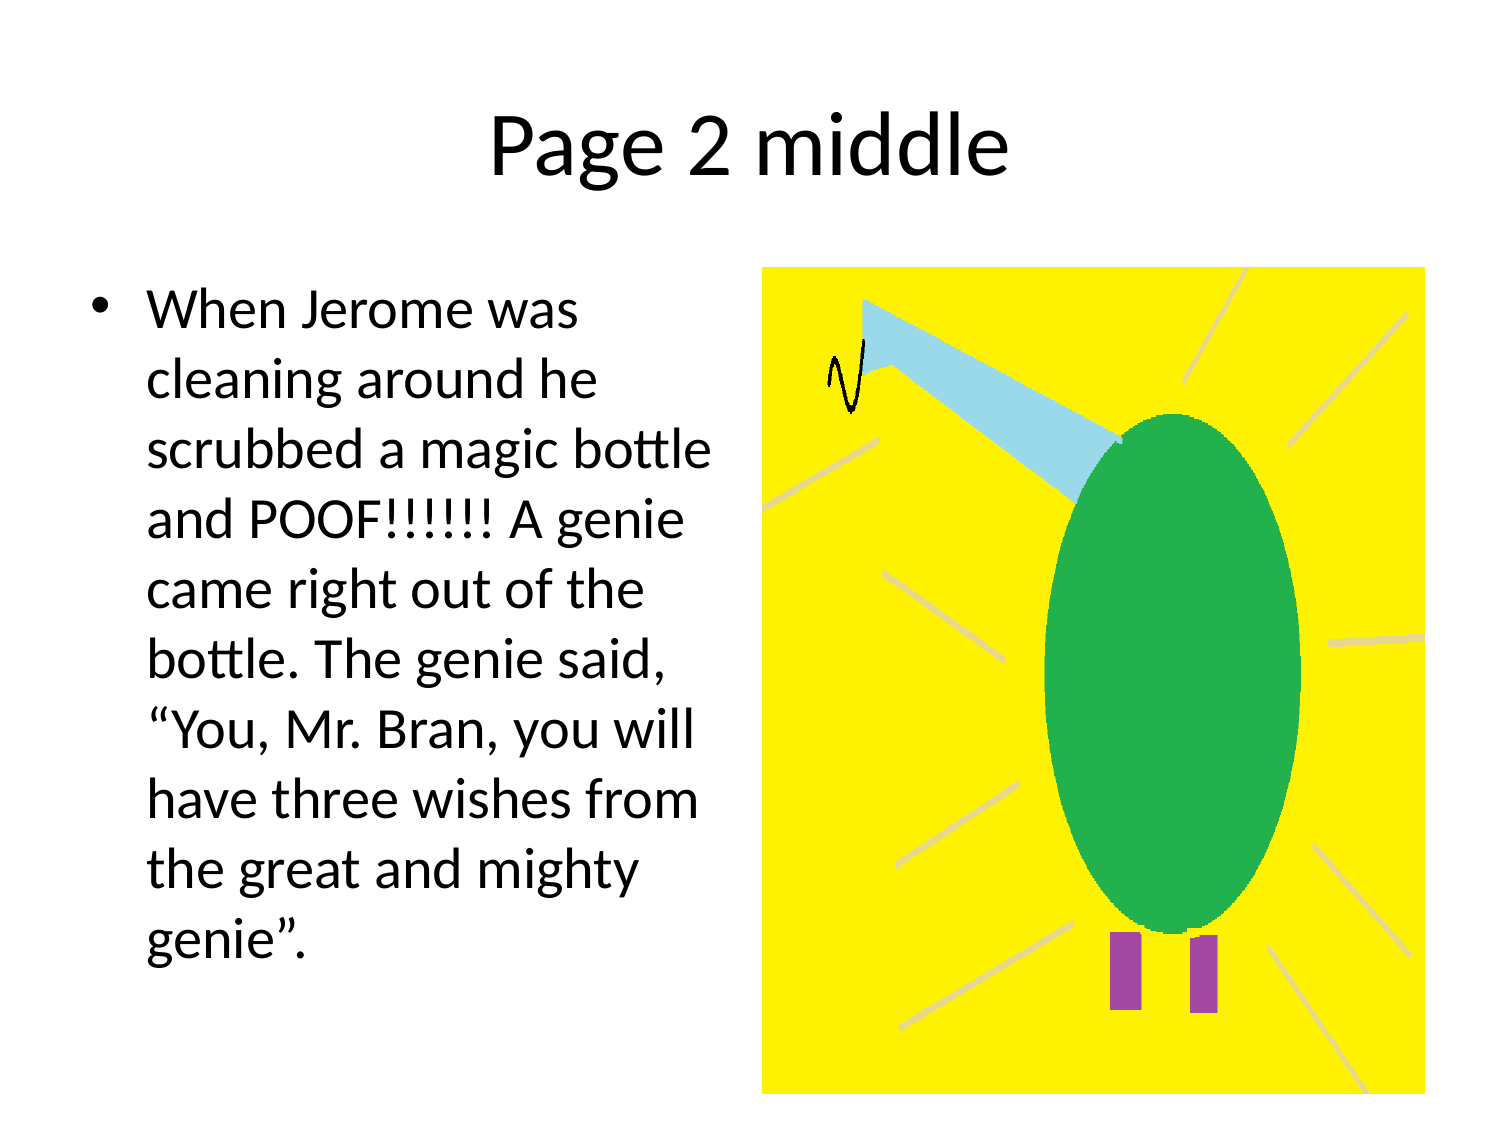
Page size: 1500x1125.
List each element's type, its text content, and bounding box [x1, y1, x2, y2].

title Page 2 middle [75, 45, 1425, 233]
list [762, 266, 1426, 1095]
list When Jerome was cleaning around he scrubbed a magic bottle and POOF!!!!!! A genie came right out of the bottle. The genie said, “You, Mr. Bran, you will have three wishes from the great and mighty genie”. [75, 262, 738, 1005]
